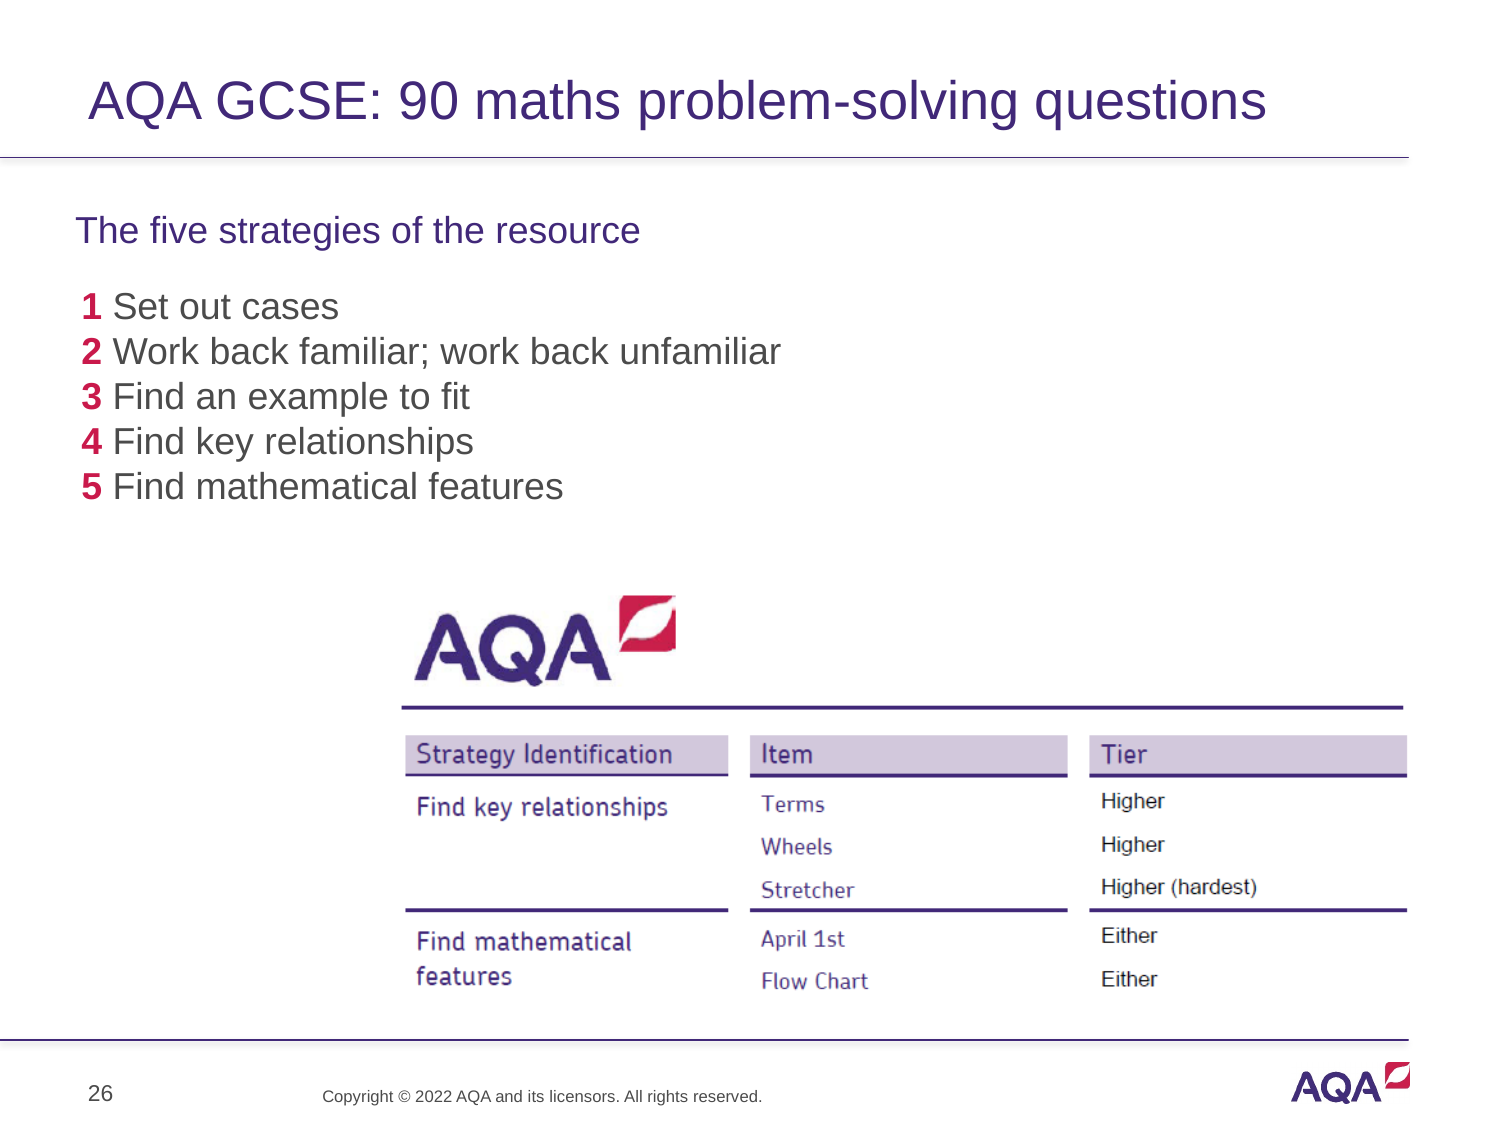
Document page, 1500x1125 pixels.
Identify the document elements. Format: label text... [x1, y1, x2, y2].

picture [380, 570, 1421, 1002]
picture [1291, 1062, 1410, 1104]
title AQA GCSE: 90 maths problem-solving questions [88, 72, 1409, 144]
footer Copyright © 2022 AQA and its licensors. All rights reserved. [249, 1084, 764, 1124]
text_box The five strategies of the resource [60, 199, 811, 259]
slide_number 26 [72, 1062, 188, 1123]
text_box 1 Set out cases 2 Work back familiar; work back unfamiliar 3 Find an example to fit 4 Find key relationships 5 Find mathematical features [66, 274, 1010, 515]
